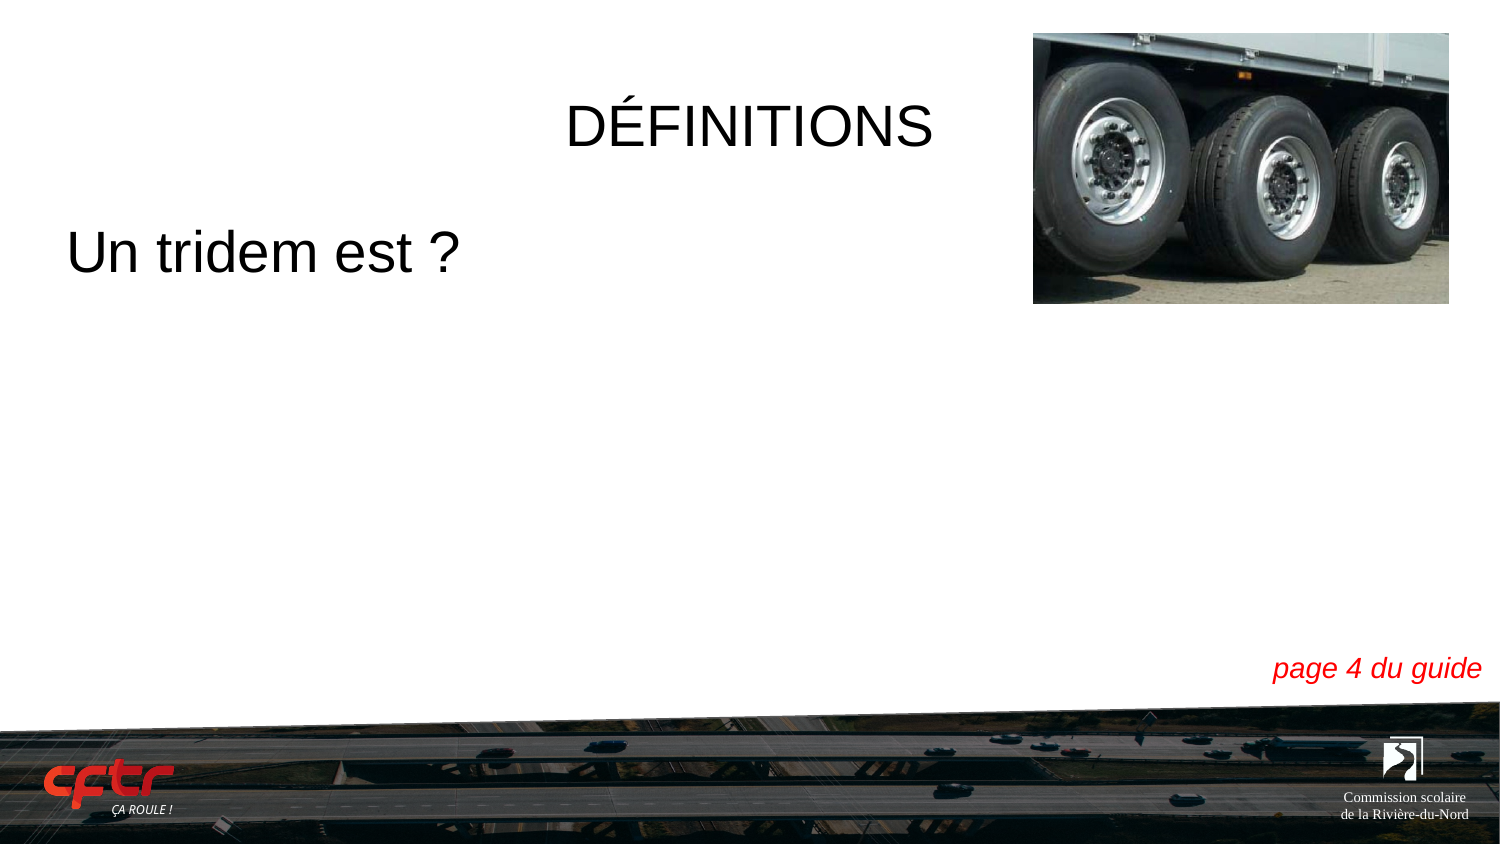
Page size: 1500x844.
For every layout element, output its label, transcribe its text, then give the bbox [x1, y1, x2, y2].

text_box page 4 du guide [1258, 634, 1500, 699]
picture [0, 704, 1499, 844]
picture [1033, 33, 1450, 304]
title DÉFINITIONS [51, 72, 1028, 167]
list Un tridem est ? [51, 189, 1449, 684]
